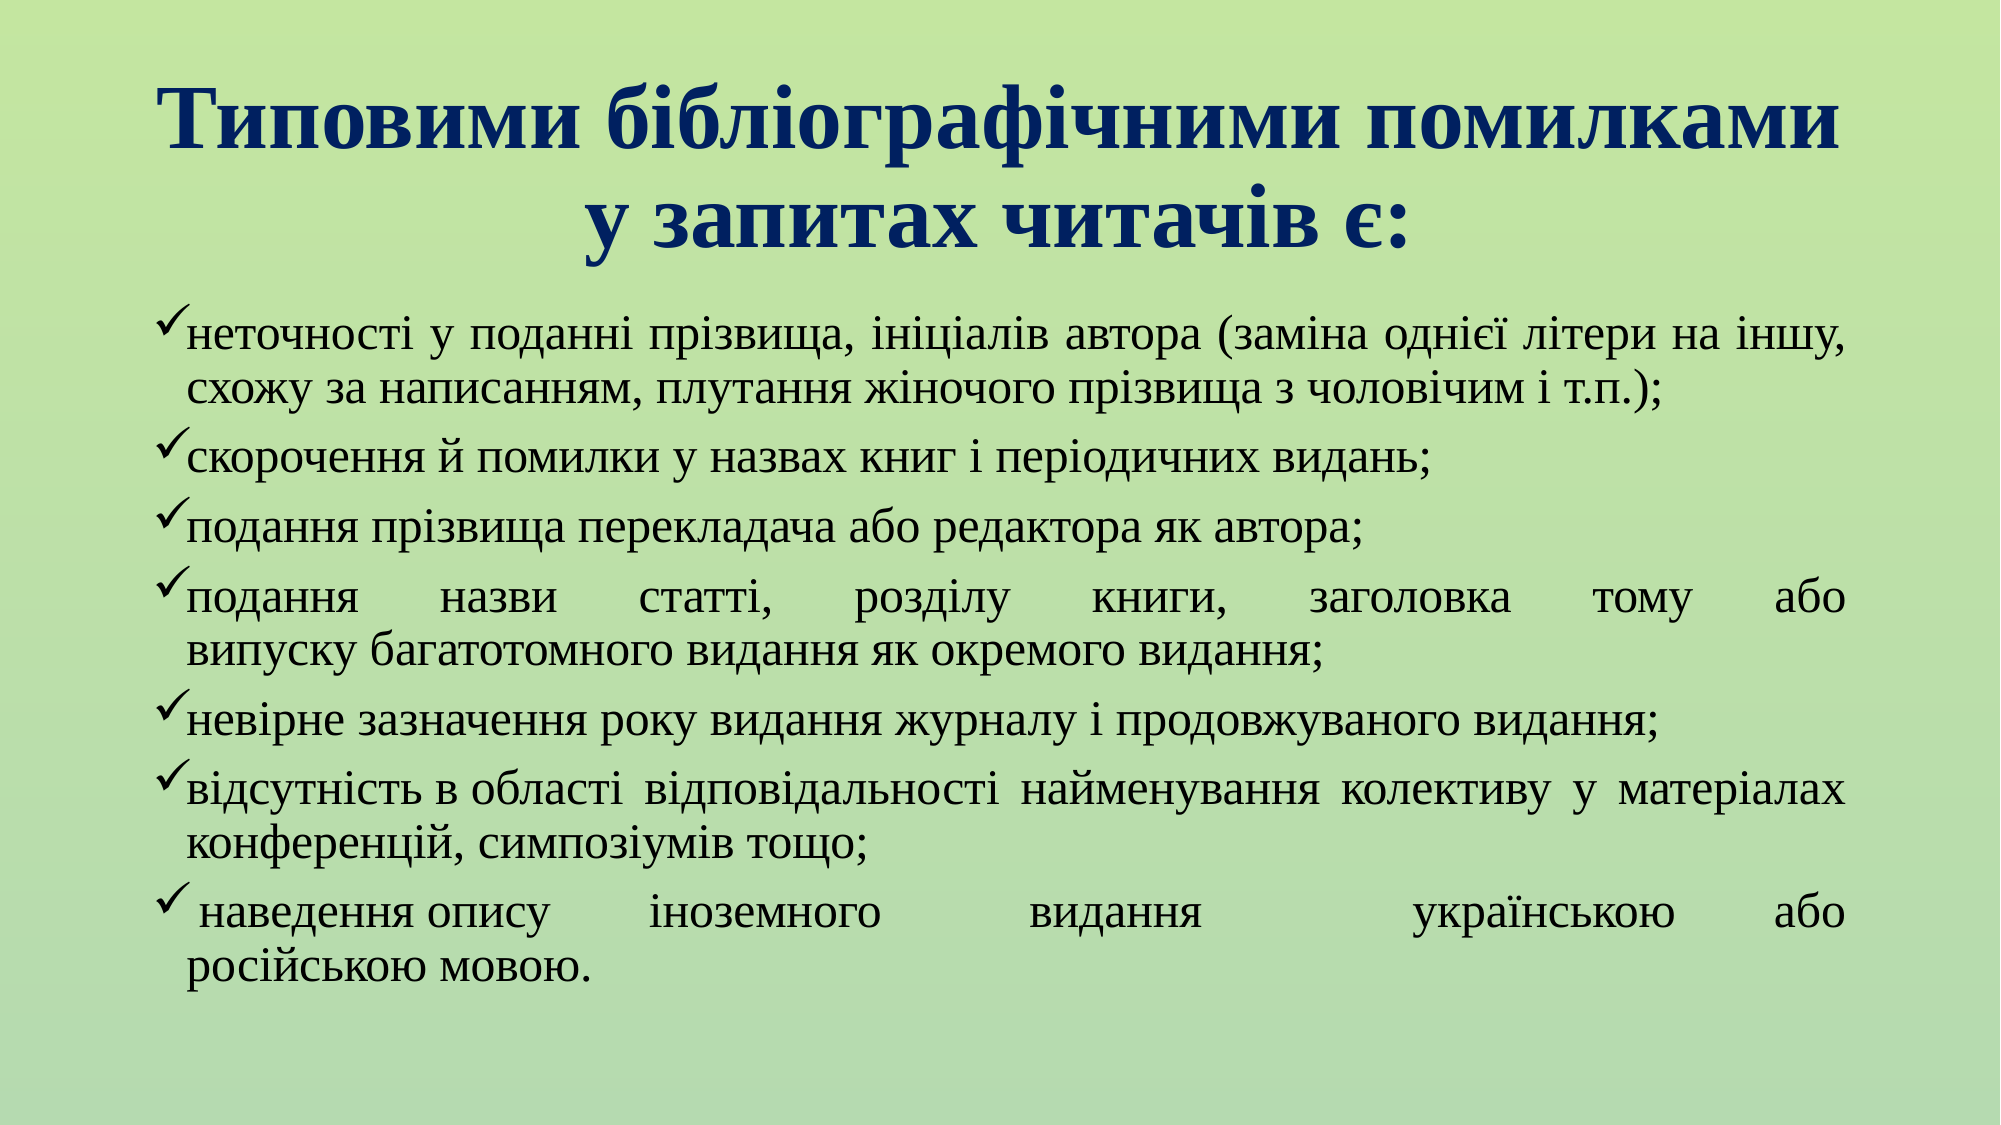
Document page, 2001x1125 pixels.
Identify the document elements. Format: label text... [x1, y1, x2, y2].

title Типовими бібліографічними помилками у запитах читачів є: [137, 59, 1863, 278]
list неточності у поданні прізвища, ініціалів автора (заміна однієї літери на іншу, схожу за написанням, плутання жіночого прізвища з чоловічим і т.п.); скорочення й помилки у назвах книг і періодичних видань; подання прізвища перекладача або редактора як автора; подання назви статті, розділу книги, заголовка тому або випуску багатотомного видання як окремого видання; невірне зазначення року видання журналу і продовжуваного видання; відсутність в області відповідальності найменування колективу у матеріалах конференцій, симпозіумів тощо; наведення опису іноземного видання українською або російською мовою. [137, 299, 1863, 1014]
